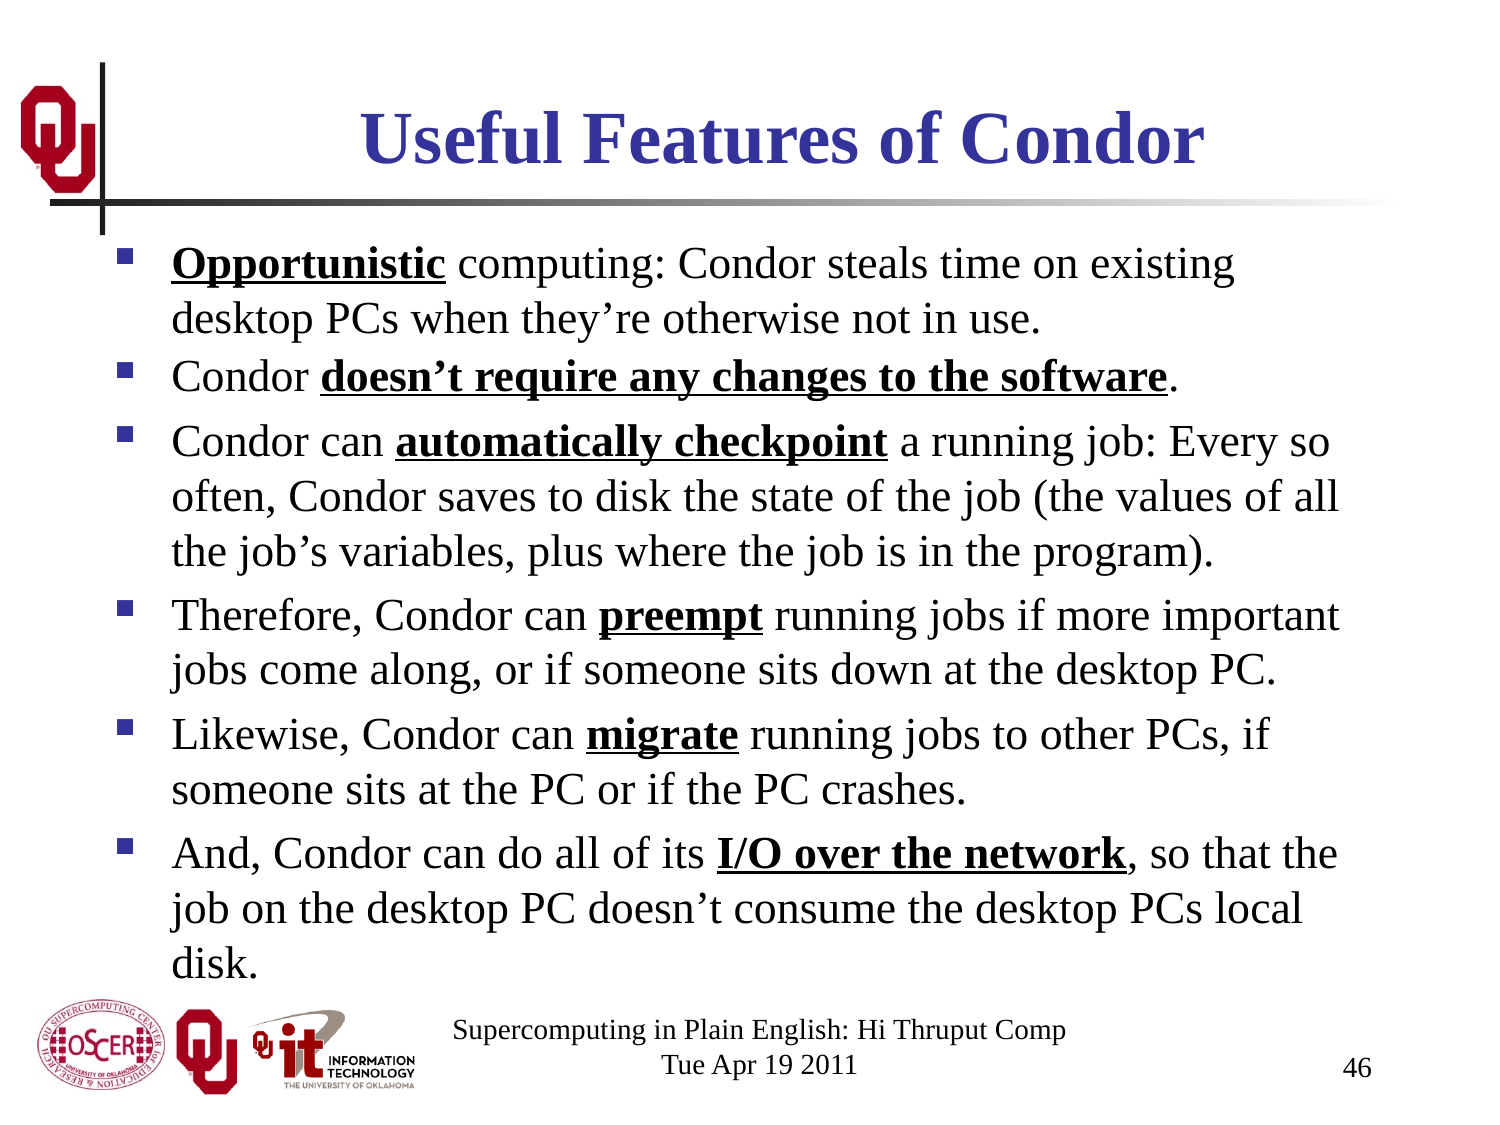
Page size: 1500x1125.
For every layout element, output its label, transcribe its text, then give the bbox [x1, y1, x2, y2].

picture [18, 83, 97, 196]
slide_number 46 [1174, 1015, 1388, 1091]
picture [37, 999, 165, 1090]
title Useful Features of Condor [124, 74, 1442, 187]
list Opportunistic computing: Condor steals time on existing desktop PCs when they’re otherwise not in use. Condor doesn’t require any changes to the software. Condor can automatically checkpoint a running job: Every so often, Condor saves to disk the state of the job (the values of all the job’s variables, plus where the job is in the program). Therefore, Condor can preempt running jobs if more important jobs come along, or if someone sits down at the desktop PC. Likewise, Condor can migrate running jobs to other PCs, if someone sits at the PC or if the PC crashes. And, Condor can do all of its I/O over the network, so that the job on the desktop PC doesn’t consume the desktop PCs local disk. [99, 224, 1401, 1001]
picture [174, 1001, 425, 1099]
footer Supercomputing in Plain English: Hi Thruput Comp Tue Apr 19 2011 [431, 1012, 1088, 1088]
